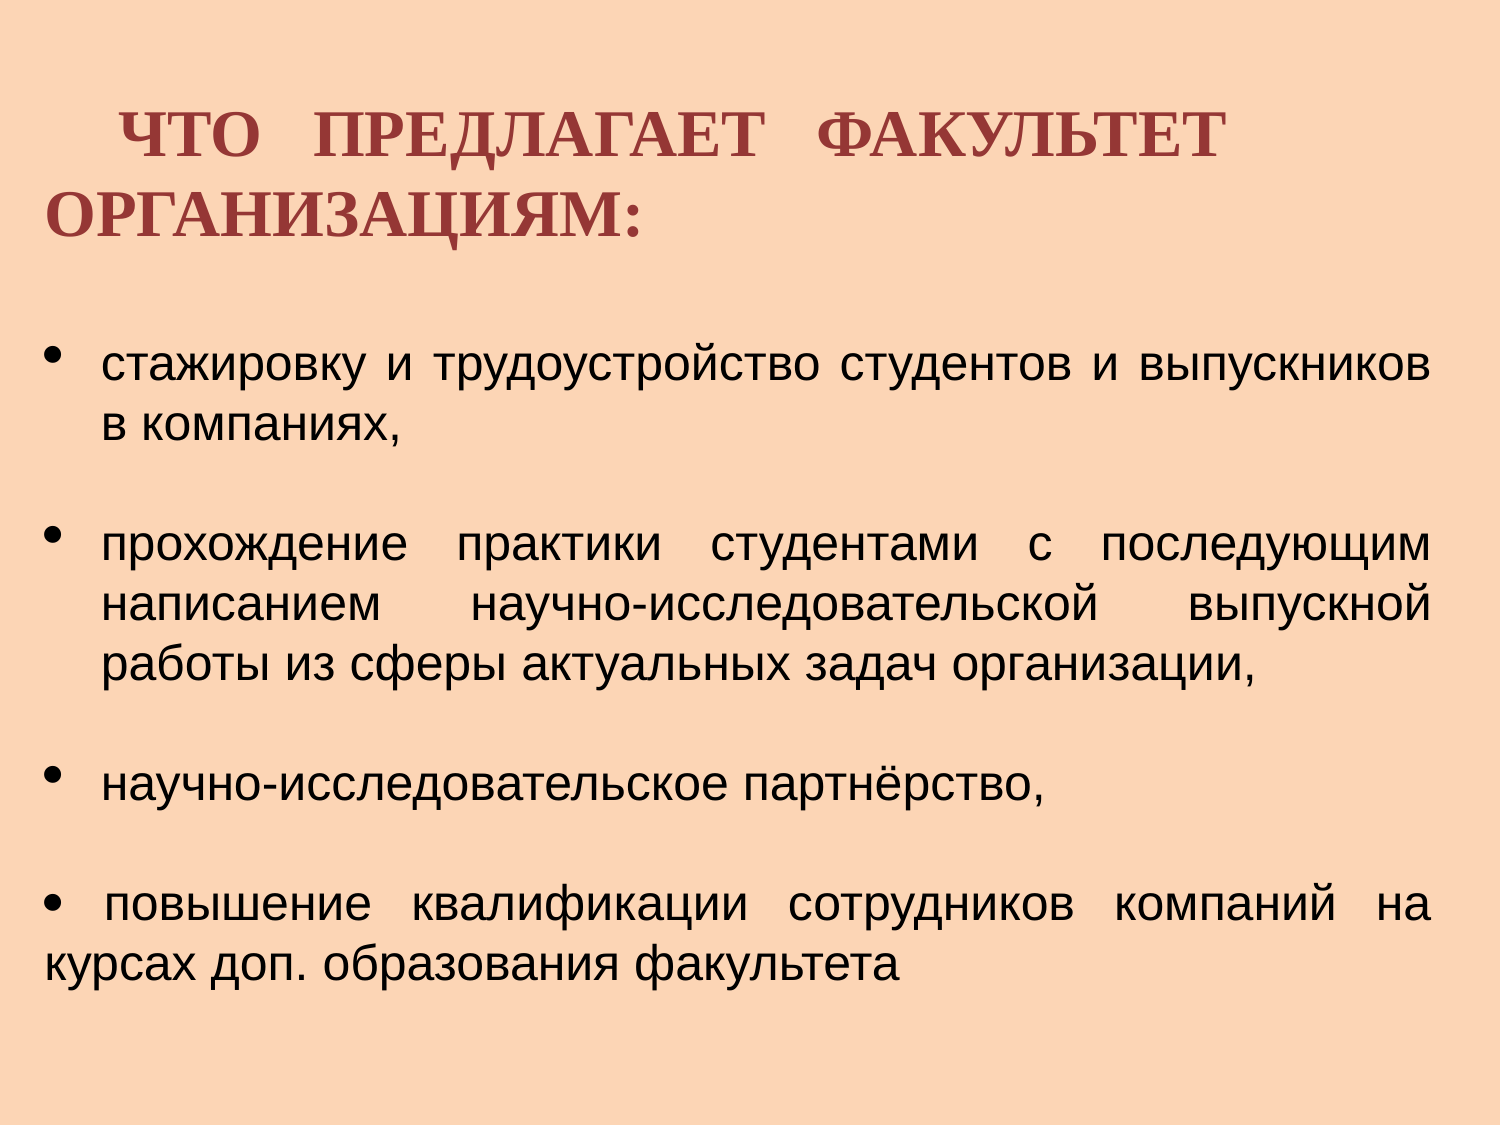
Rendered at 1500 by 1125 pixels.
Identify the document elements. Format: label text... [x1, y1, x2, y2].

text_box ЧТО ПРЕДЛАГАЕТ ФАКУЛЬТЕТ ОРГАНИЗАЦИЯМ: стажировку и трудоустройство студентов и выпускников в компаниях, прохождение практики студентами с последующим написанием научно-исследовательской выпускной работы из сферы актуальных задач организации, научно-исследовательское партнёрство, · повышение квалификации сотрудников компаний на курсах доп. образования факультета [29, 82, 1447, 998]
